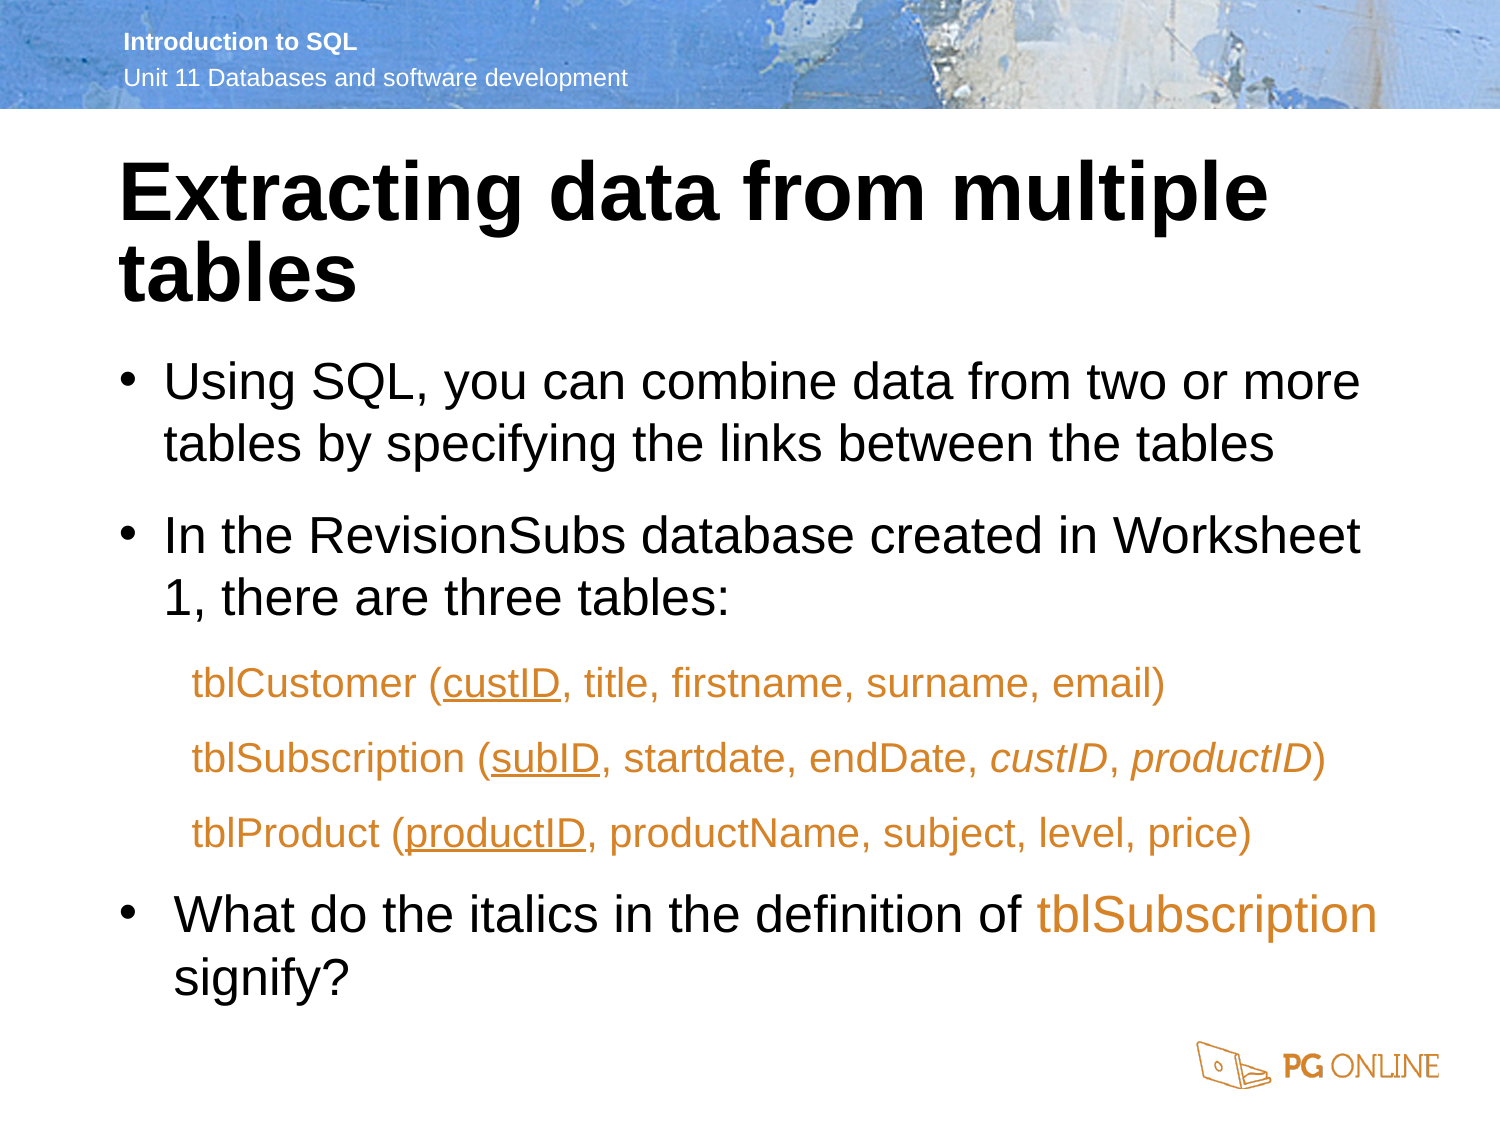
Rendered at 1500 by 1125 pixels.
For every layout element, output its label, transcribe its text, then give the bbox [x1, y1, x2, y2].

list Using SQL, you can combine data from two or more tables by specifying the links between the tables In the RevisionSubs database created in Worksheet 1, there are three tables: tblCustomer (custID, title, firstname, surname, email) tblSubscription (subID, startdate, endDate, custID, productID) tblProduct (productID, productName, subject, level, price) What do the italics in the definition of tblSubscription signify? [118, 347, 1398, 1002]
list Extracting data from multiple tables [118, 148, 1401, 259]
picture [0, 0, 1500, 109]
